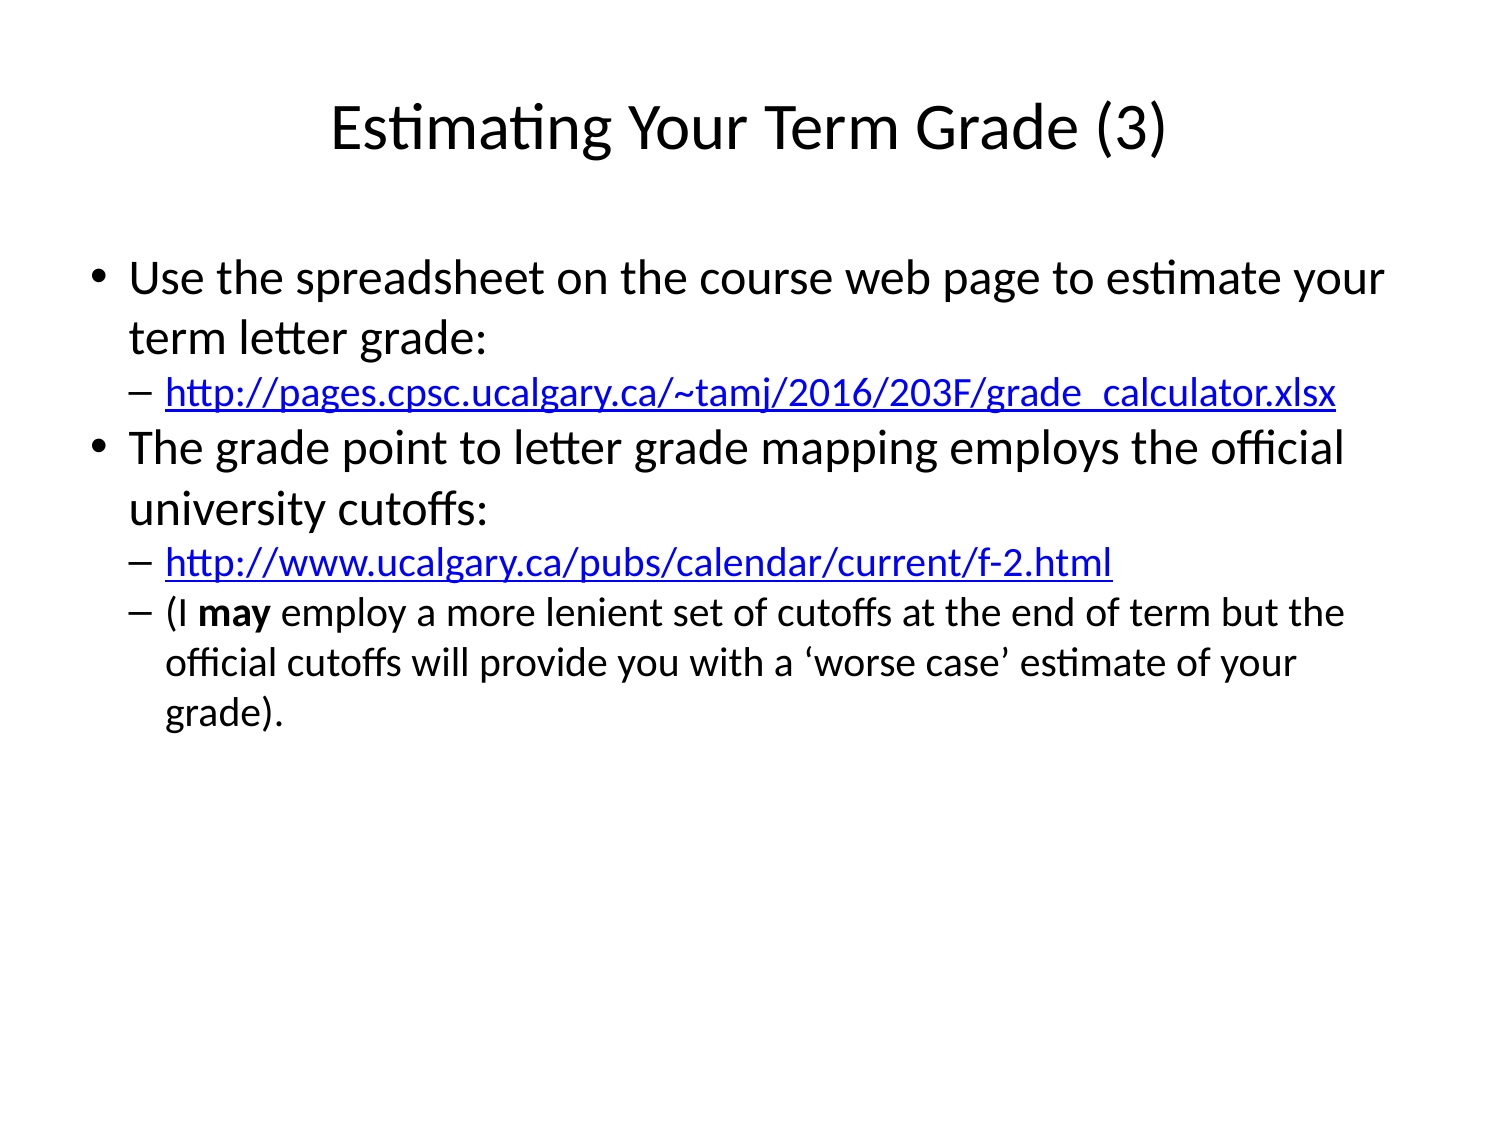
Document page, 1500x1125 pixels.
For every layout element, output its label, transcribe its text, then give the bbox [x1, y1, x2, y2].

title Estimating Your Term Grade (3) [75, 45, 1425, 200]
list Use the spreadsheet on the course web page to estimate your term letter grade: http://pages.cpsc.ucalgary.ca/~tamj/2016/203F/grade_calculator.xlsx The grade point to letter grade mapping employs the official university cutoffs: http://www.ucalgary.ca/pubs/calendar/current/f-2.html (I may employ a more lenient set of cutoffs at the end of term but the official cutoffs will provide you with a ‘worse case’ estimate of your grade). [75, 237, 1425, 1063]
